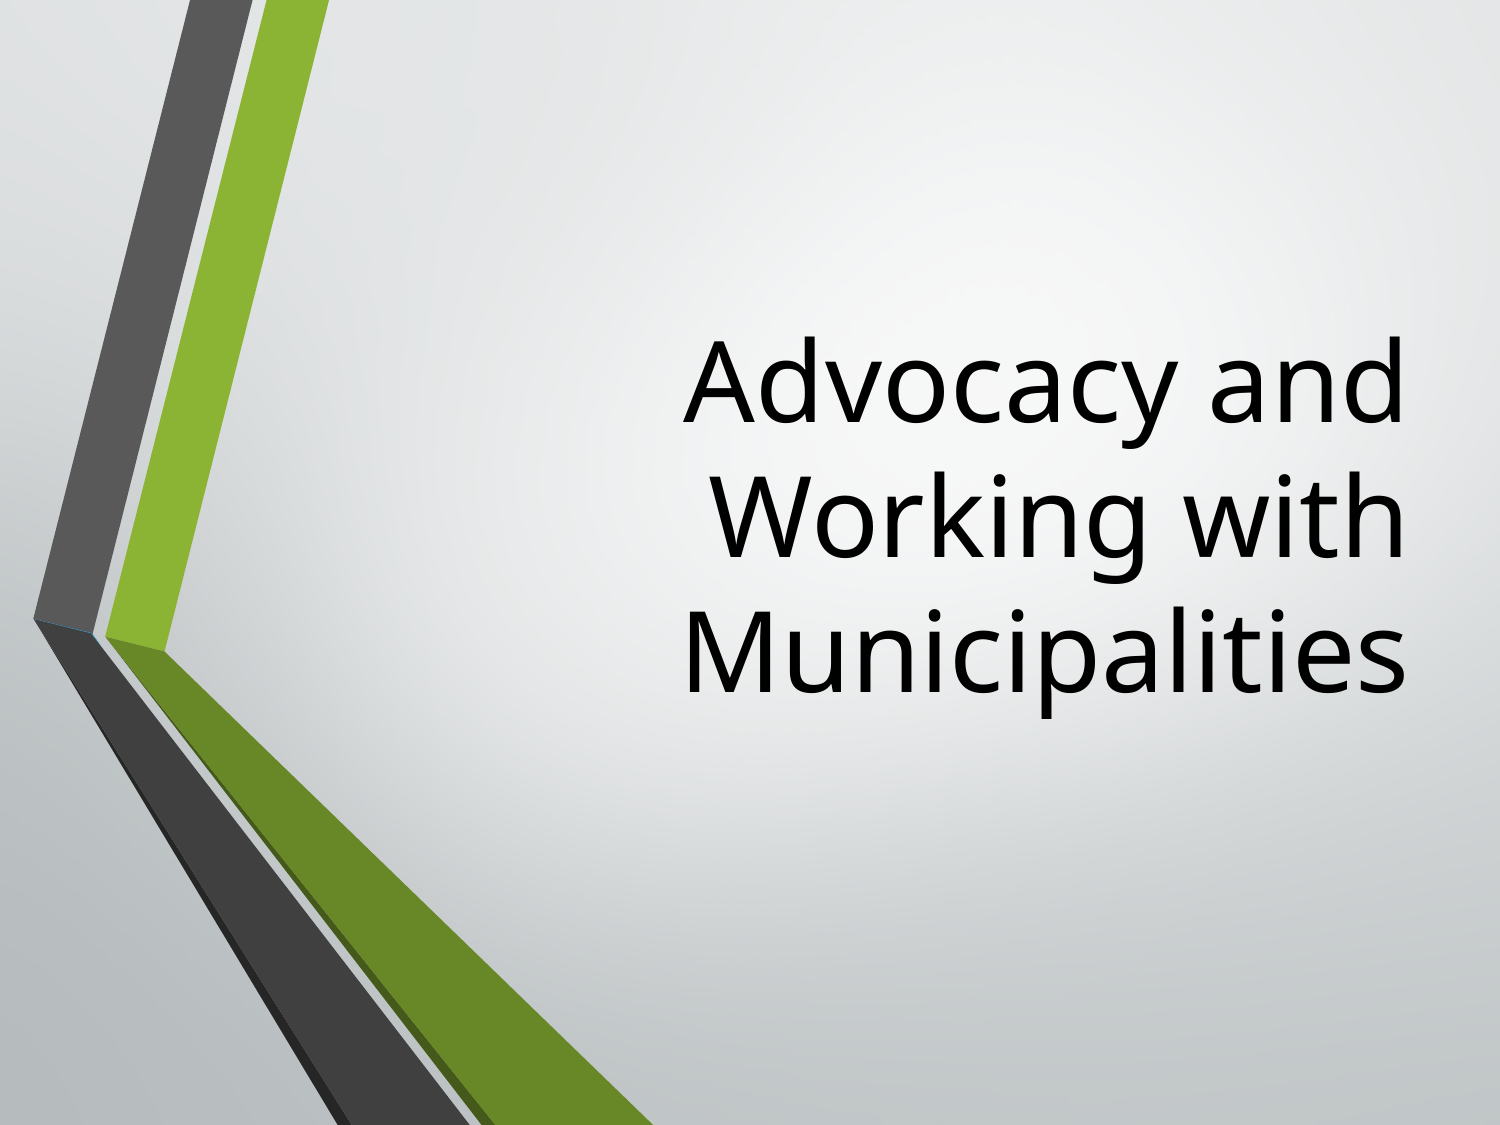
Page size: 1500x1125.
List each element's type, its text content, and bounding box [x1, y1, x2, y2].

title Advocacy and Working with Municipalities [285, 149, 1425, 723]
